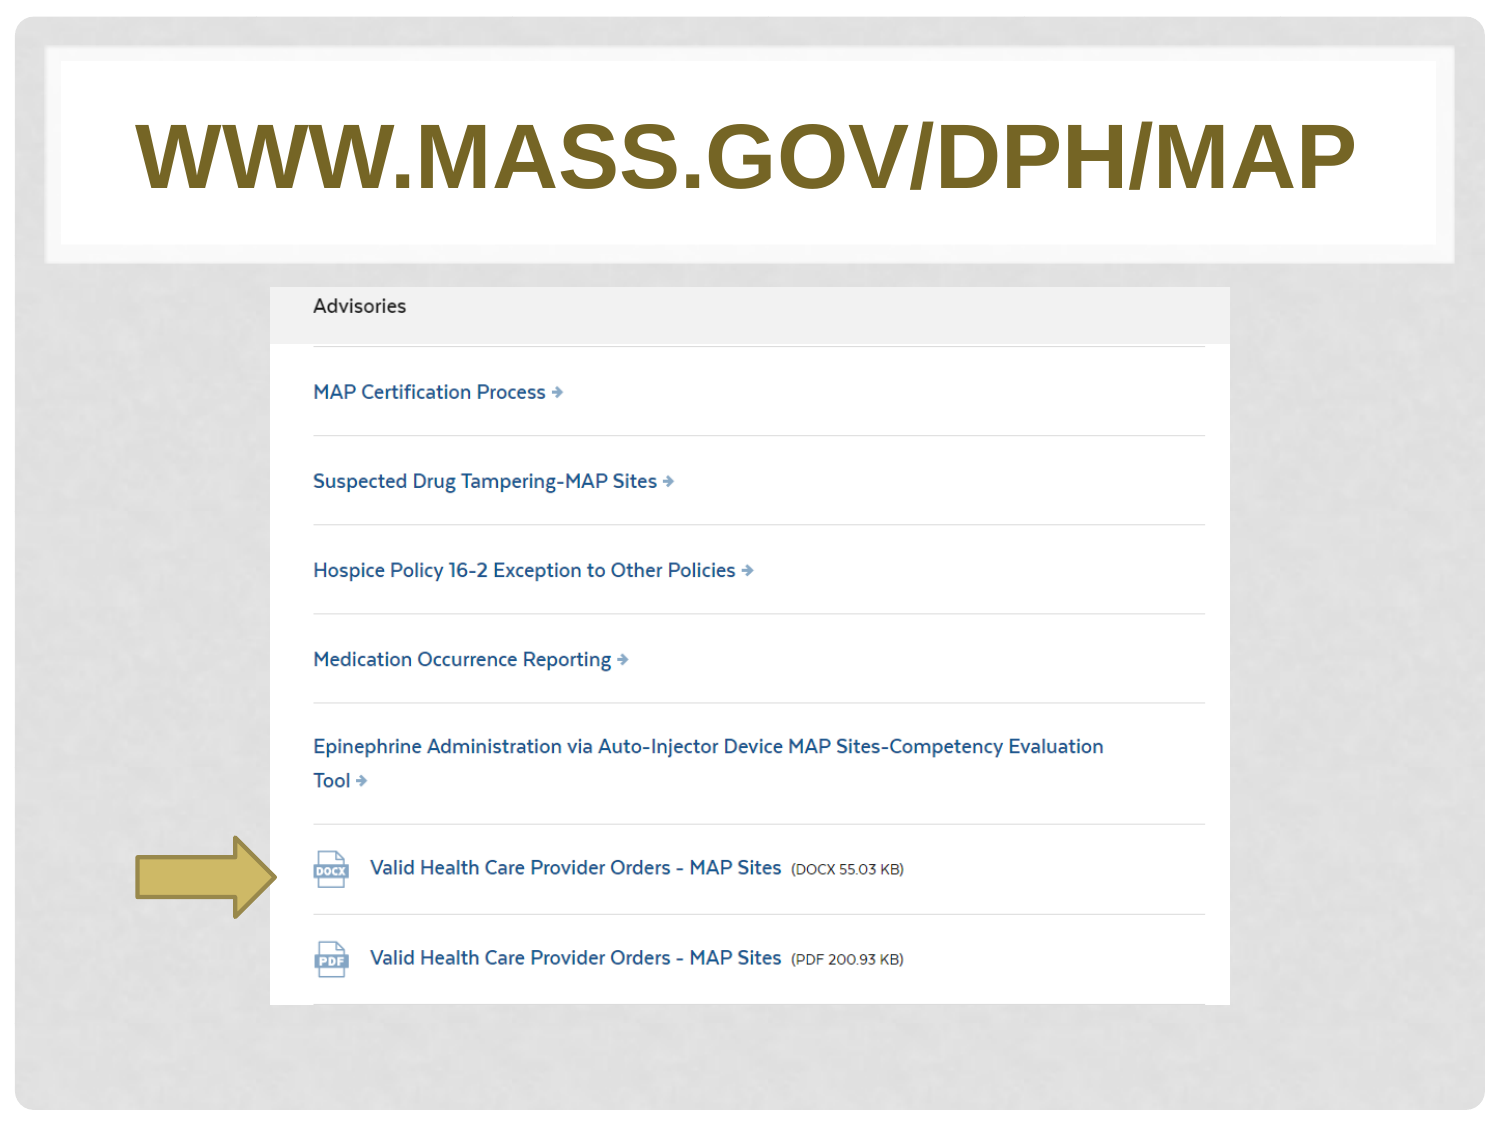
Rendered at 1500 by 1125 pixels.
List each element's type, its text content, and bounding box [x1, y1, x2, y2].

title www.mass.gov/dph/map [69, 66, 1425, 238]
text_box [135, 835, 270, 919]
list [270, 287, 1230, 1006]
